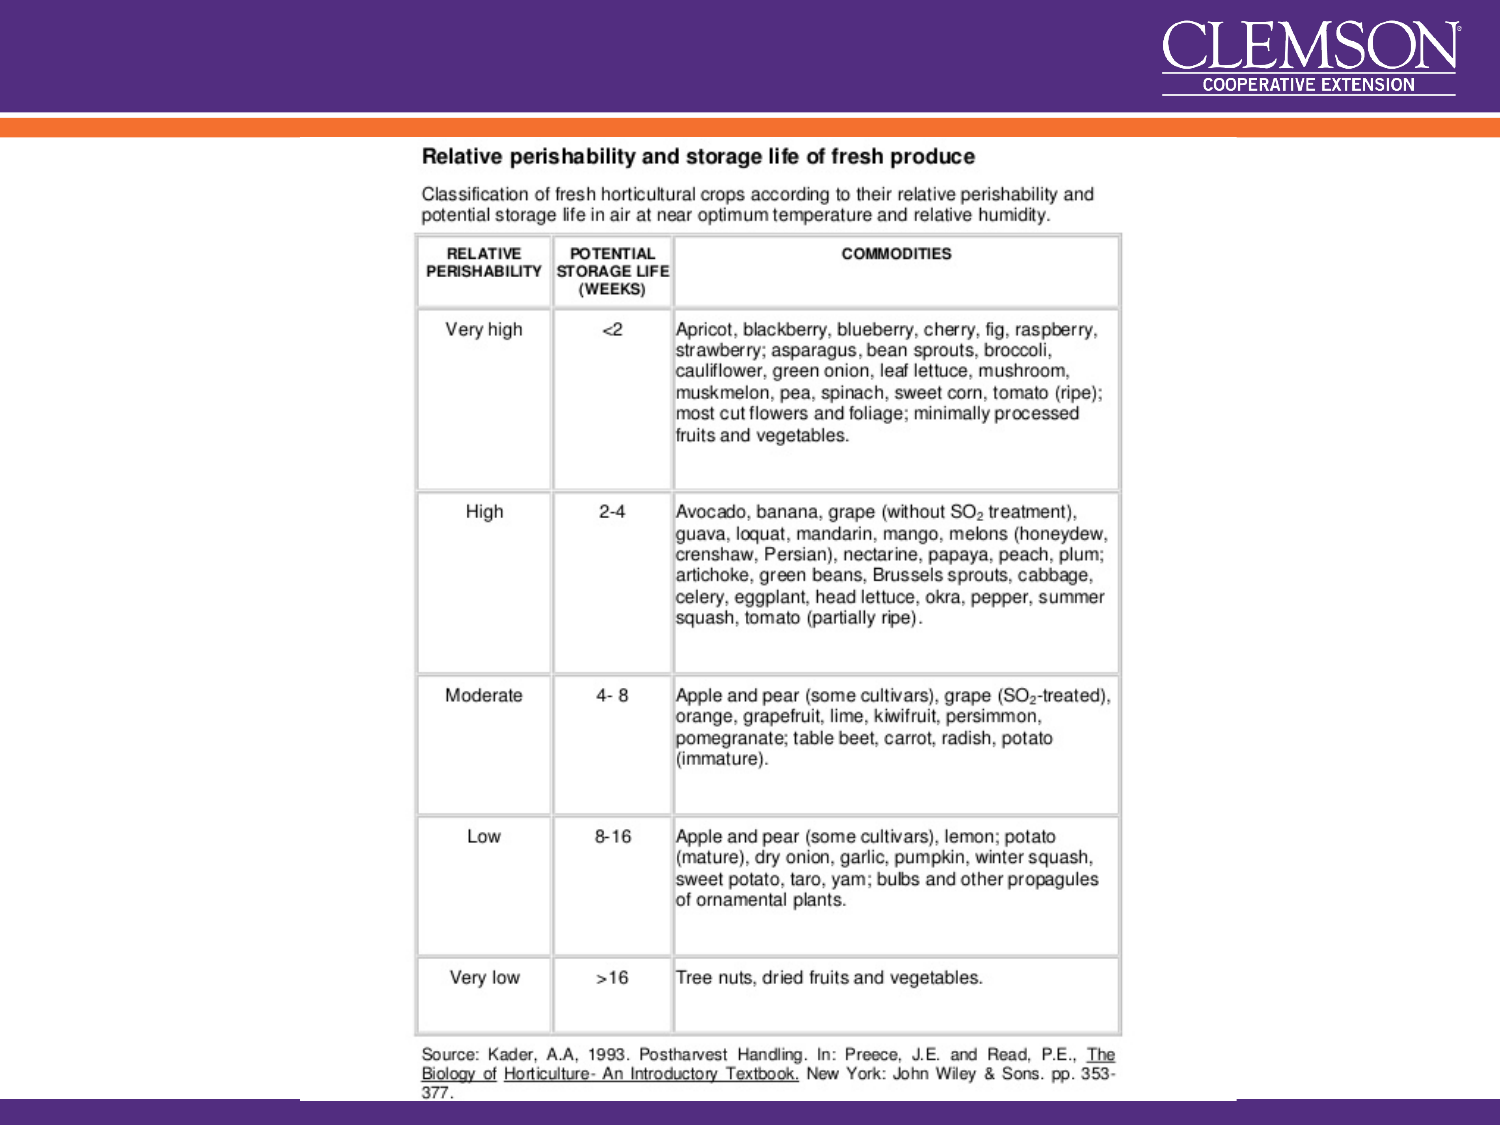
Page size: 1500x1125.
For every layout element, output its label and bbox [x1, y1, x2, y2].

picture [1162, 20, 1462, 96]
list [299, 137, 1237, 1101]
picture [0, 1099, 1500, 1125]
